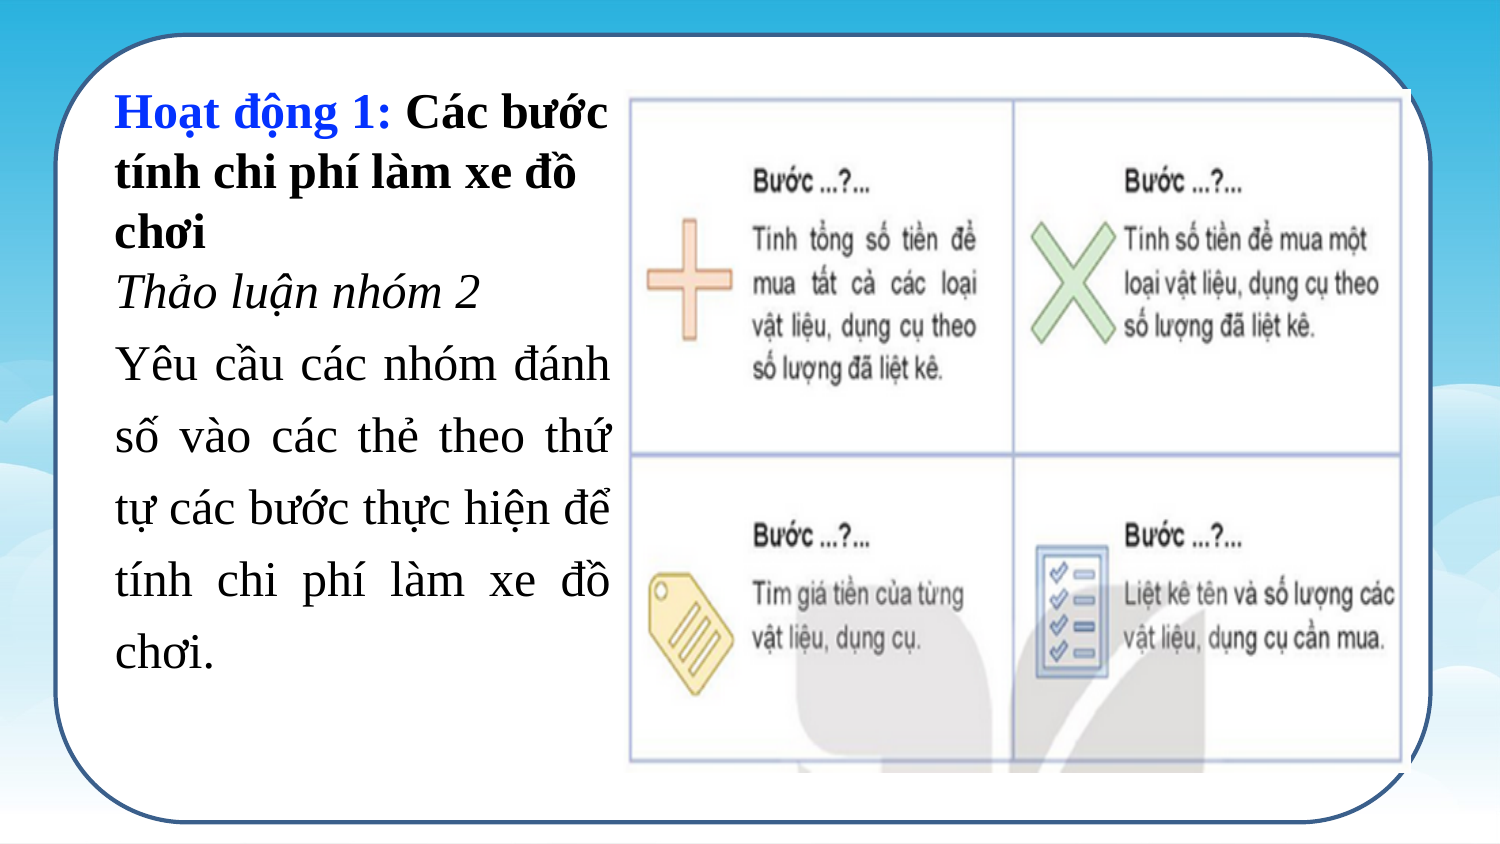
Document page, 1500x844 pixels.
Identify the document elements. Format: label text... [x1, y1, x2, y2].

text_box [1415, 99, 1433, 758]
picture [623, 89, 1411, 774]
text_box Hoạt động 1: Các bước tính chi phí làm xe đồ chơi Thảo luận nhóm 2 Yêu cầu các nhóm đánh số vào các thẻ theo thứ tự các bước thực hiện để tính chi phí làm xe đồ chơi. [100, 70, 626, 686]
text_box [53, 32, 1407, 825]
